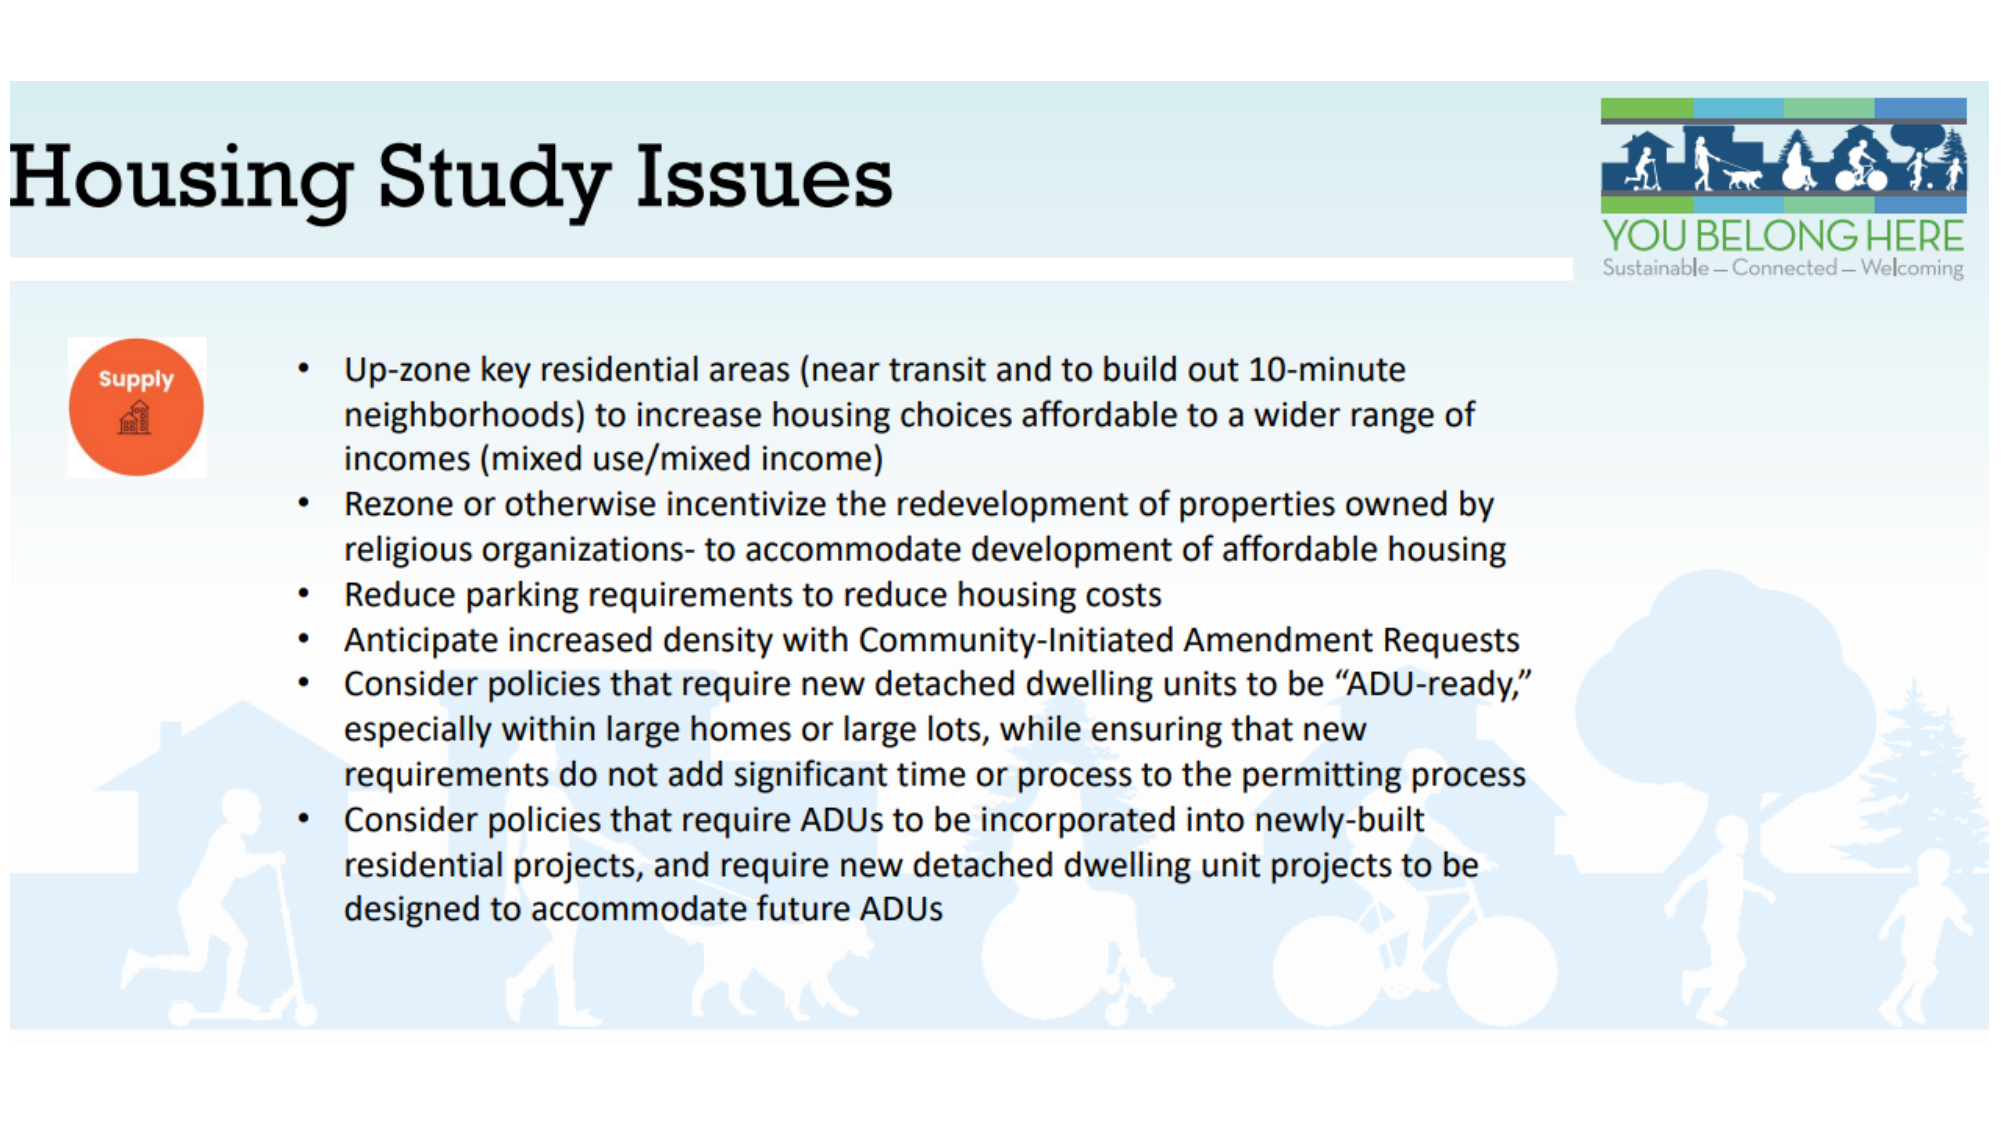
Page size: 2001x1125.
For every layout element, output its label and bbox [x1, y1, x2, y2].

picture [10, 81, 1989, 1044]
